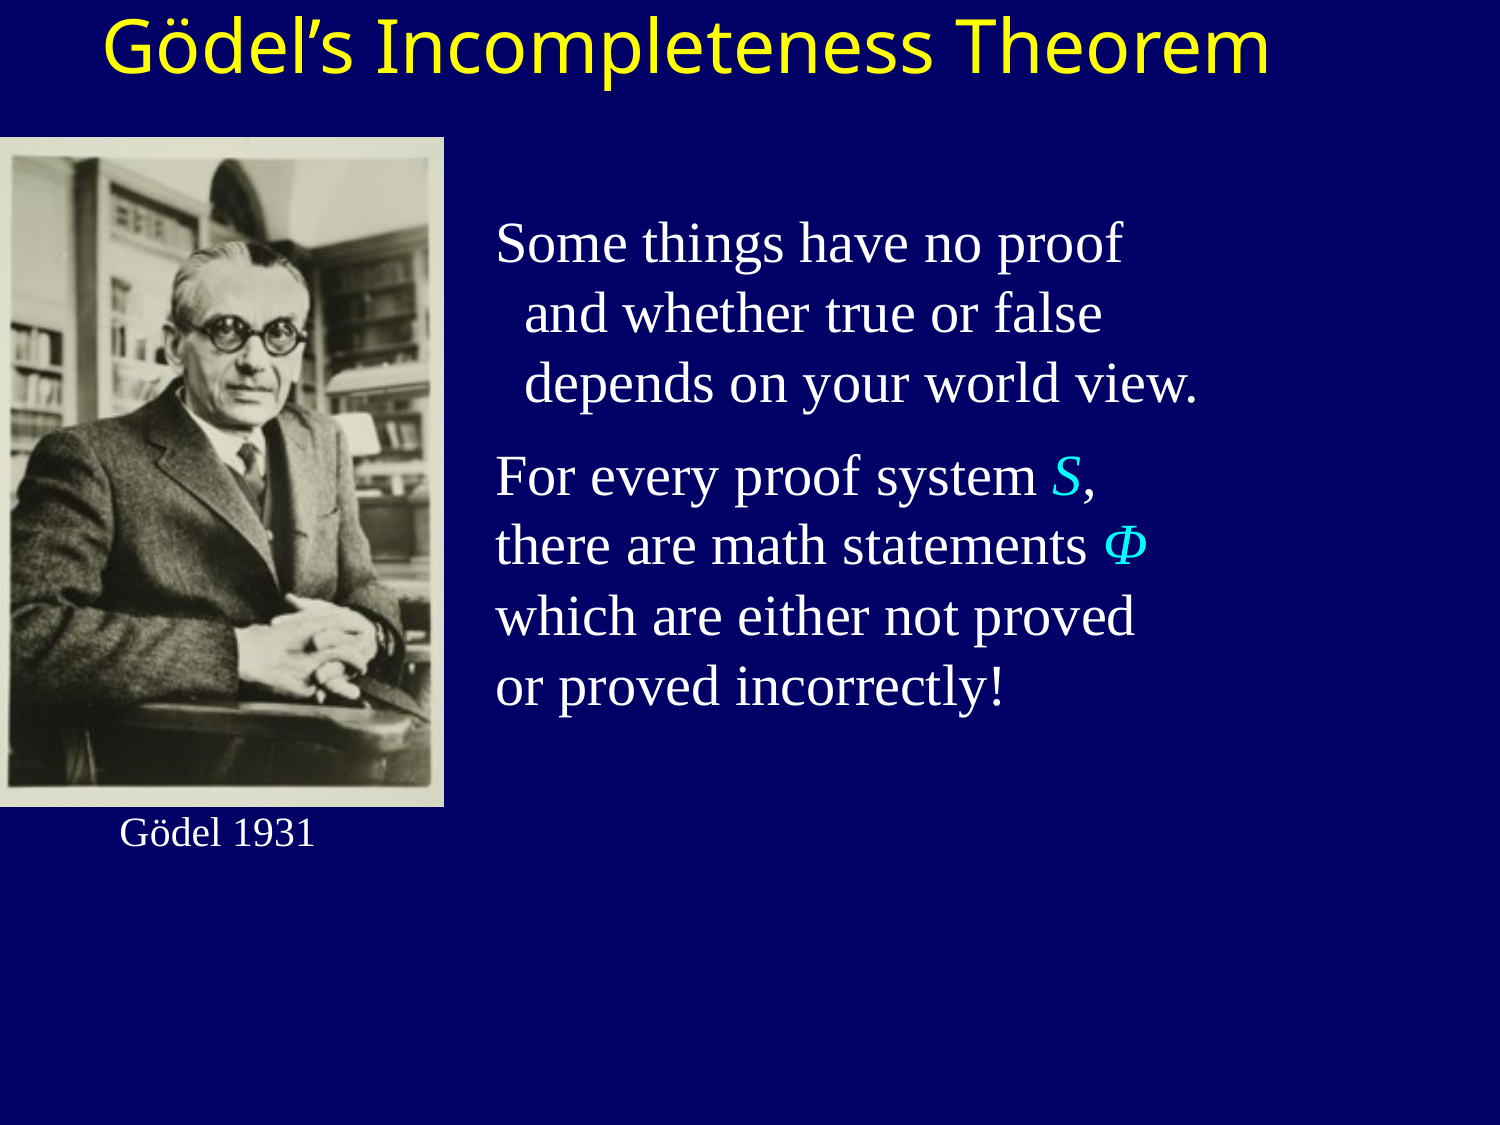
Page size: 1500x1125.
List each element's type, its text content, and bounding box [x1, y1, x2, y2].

text_box Some things have no proof and whether true or false depends on your world view. For every proof system S, there are math statements Φ which are either not proved or proved incorrectly! [450, 196, 1245, 724]
text_box Gödel’s Incompleteness Theorem [49, 0, 1325, 138]
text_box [0, 137, 444, 863]
